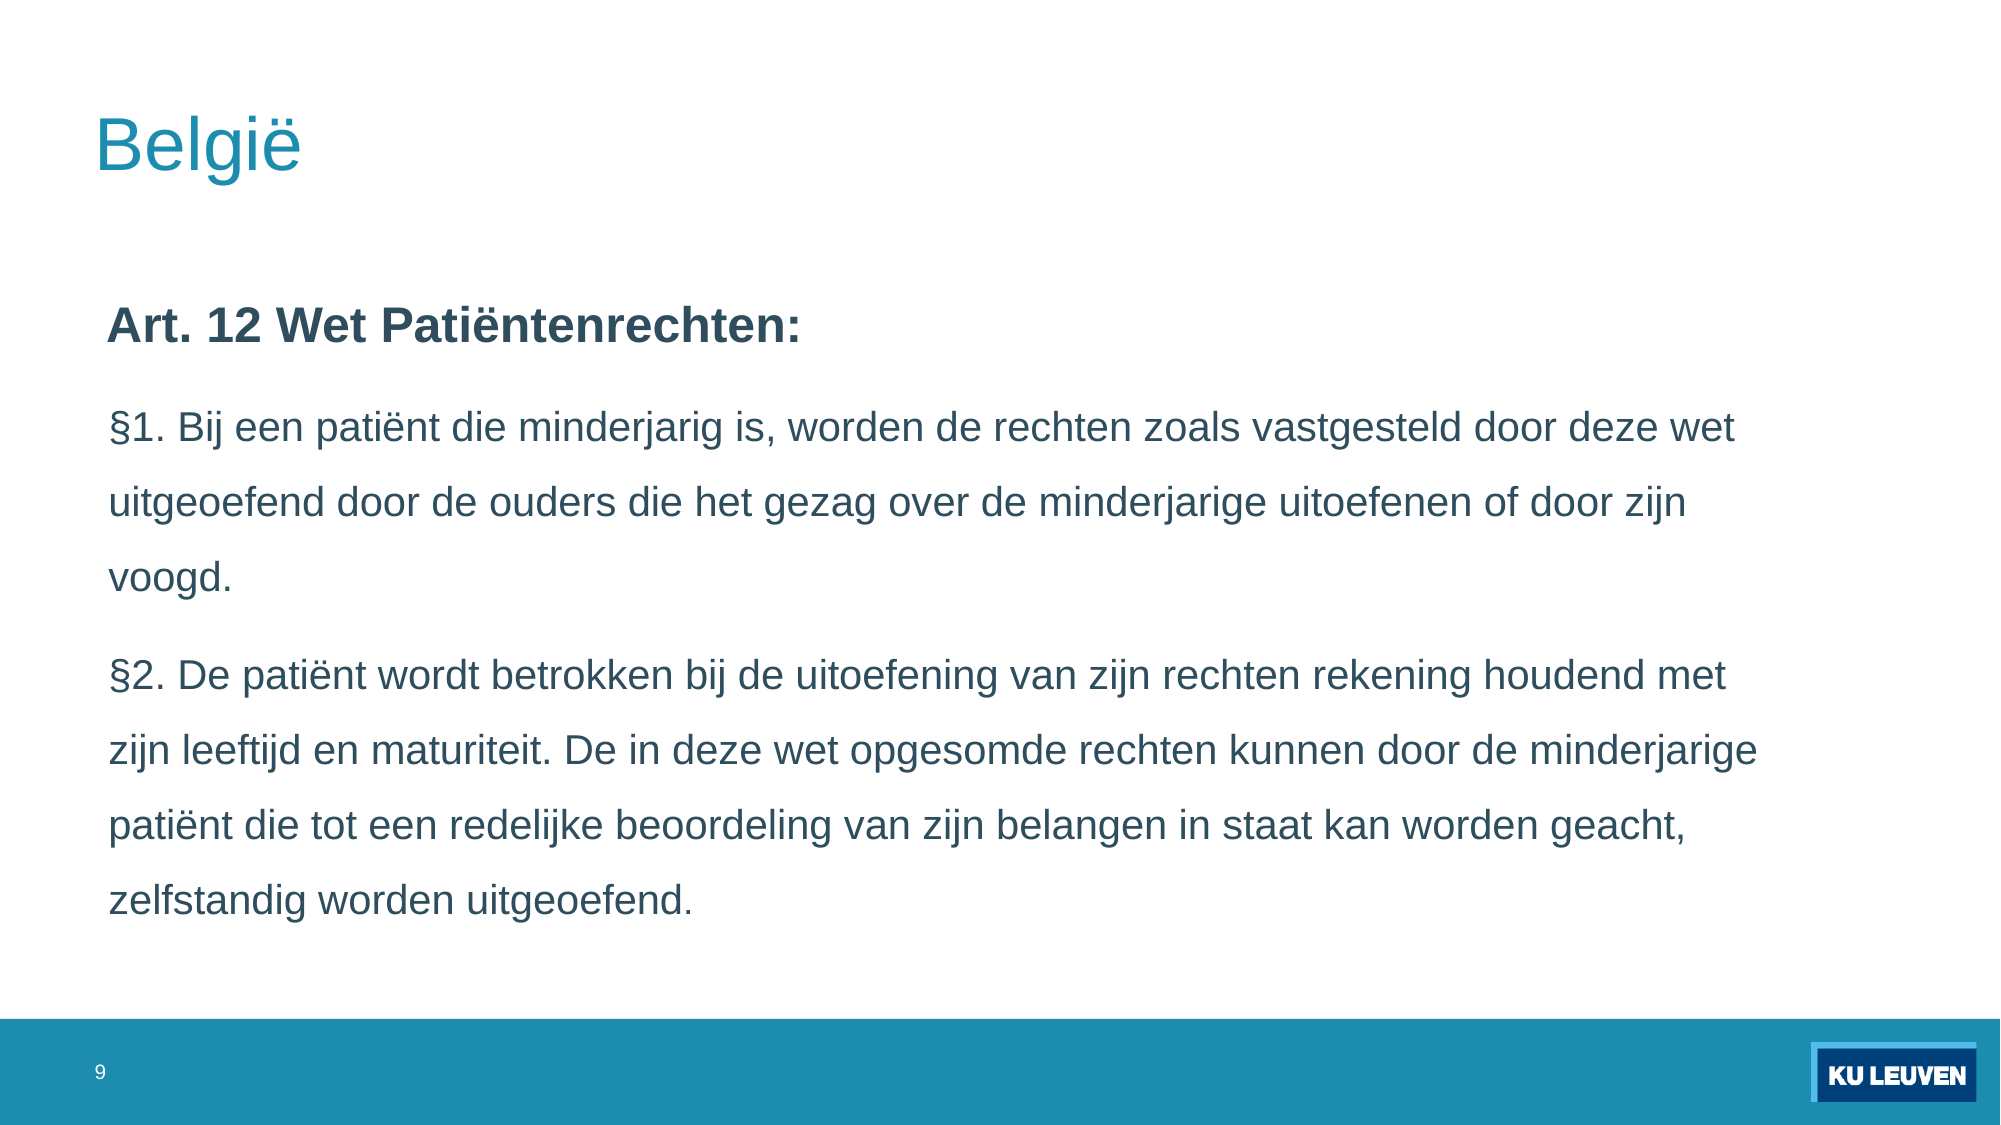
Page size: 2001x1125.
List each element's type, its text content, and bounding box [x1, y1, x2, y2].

title België [92, 93, 1538, 284]
slide_number 9 [88, 1058, 124, 1087]
picture [1811, 1042, 1977, 1102]
text_box Art. 12 Wet Patiëntenrechten: §1. Bij een patiënt die minderjarig is, worden de rechten zoals vastgesteld door deze wet uitgeoefend door de ouders die het gezag over de minderjarige uitoefenen of door zijn voogd. §2. De patiënt wordt betrokken bij de uitoefening van zijn rechten rekening houdend met zijn leeftijd en maturiteit. De in deze wet opgesomde rechten kunnen door de minderjarige patiënt die tot een redelijke beoordeling van zijn belangen in staat kan worden geacht, zelfstandig worden uitgeoefend. [106, 260, 1763, 1125]
